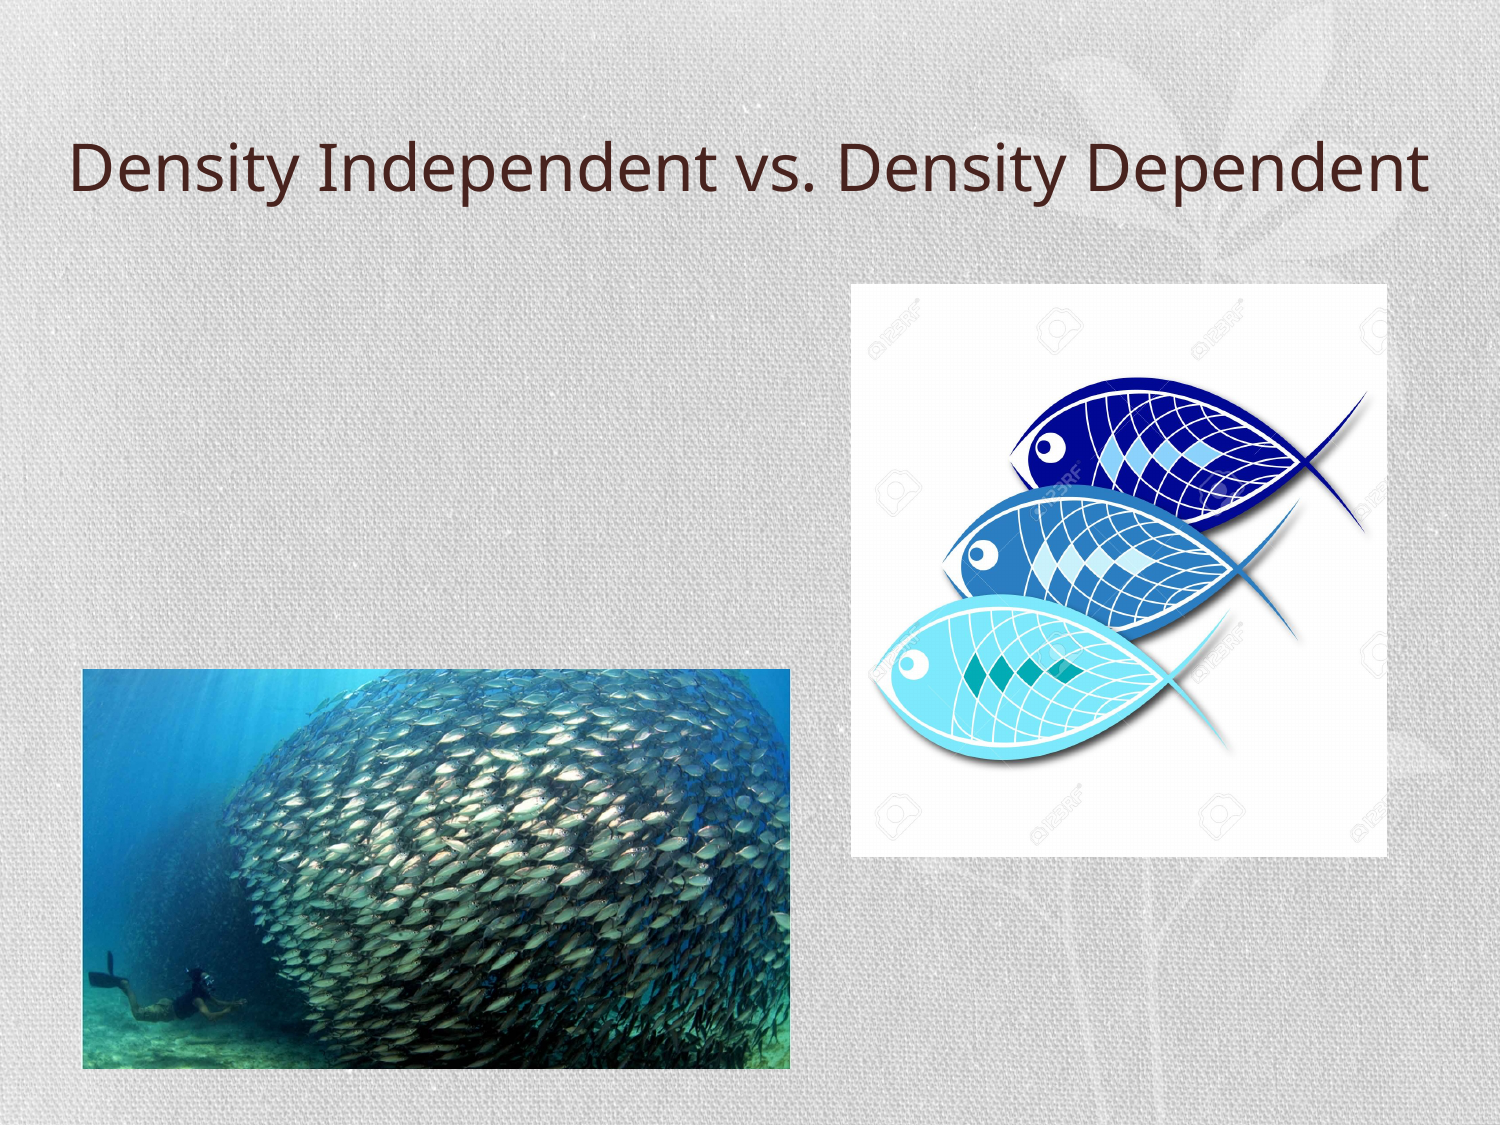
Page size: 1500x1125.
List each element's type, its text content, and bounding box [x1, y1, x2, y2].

picture [81, 669, 791, 1069]
picture [850, 284, 1387, 857]
title Density Independent vs. Density Dependent [45, 37, 1455, 213]
